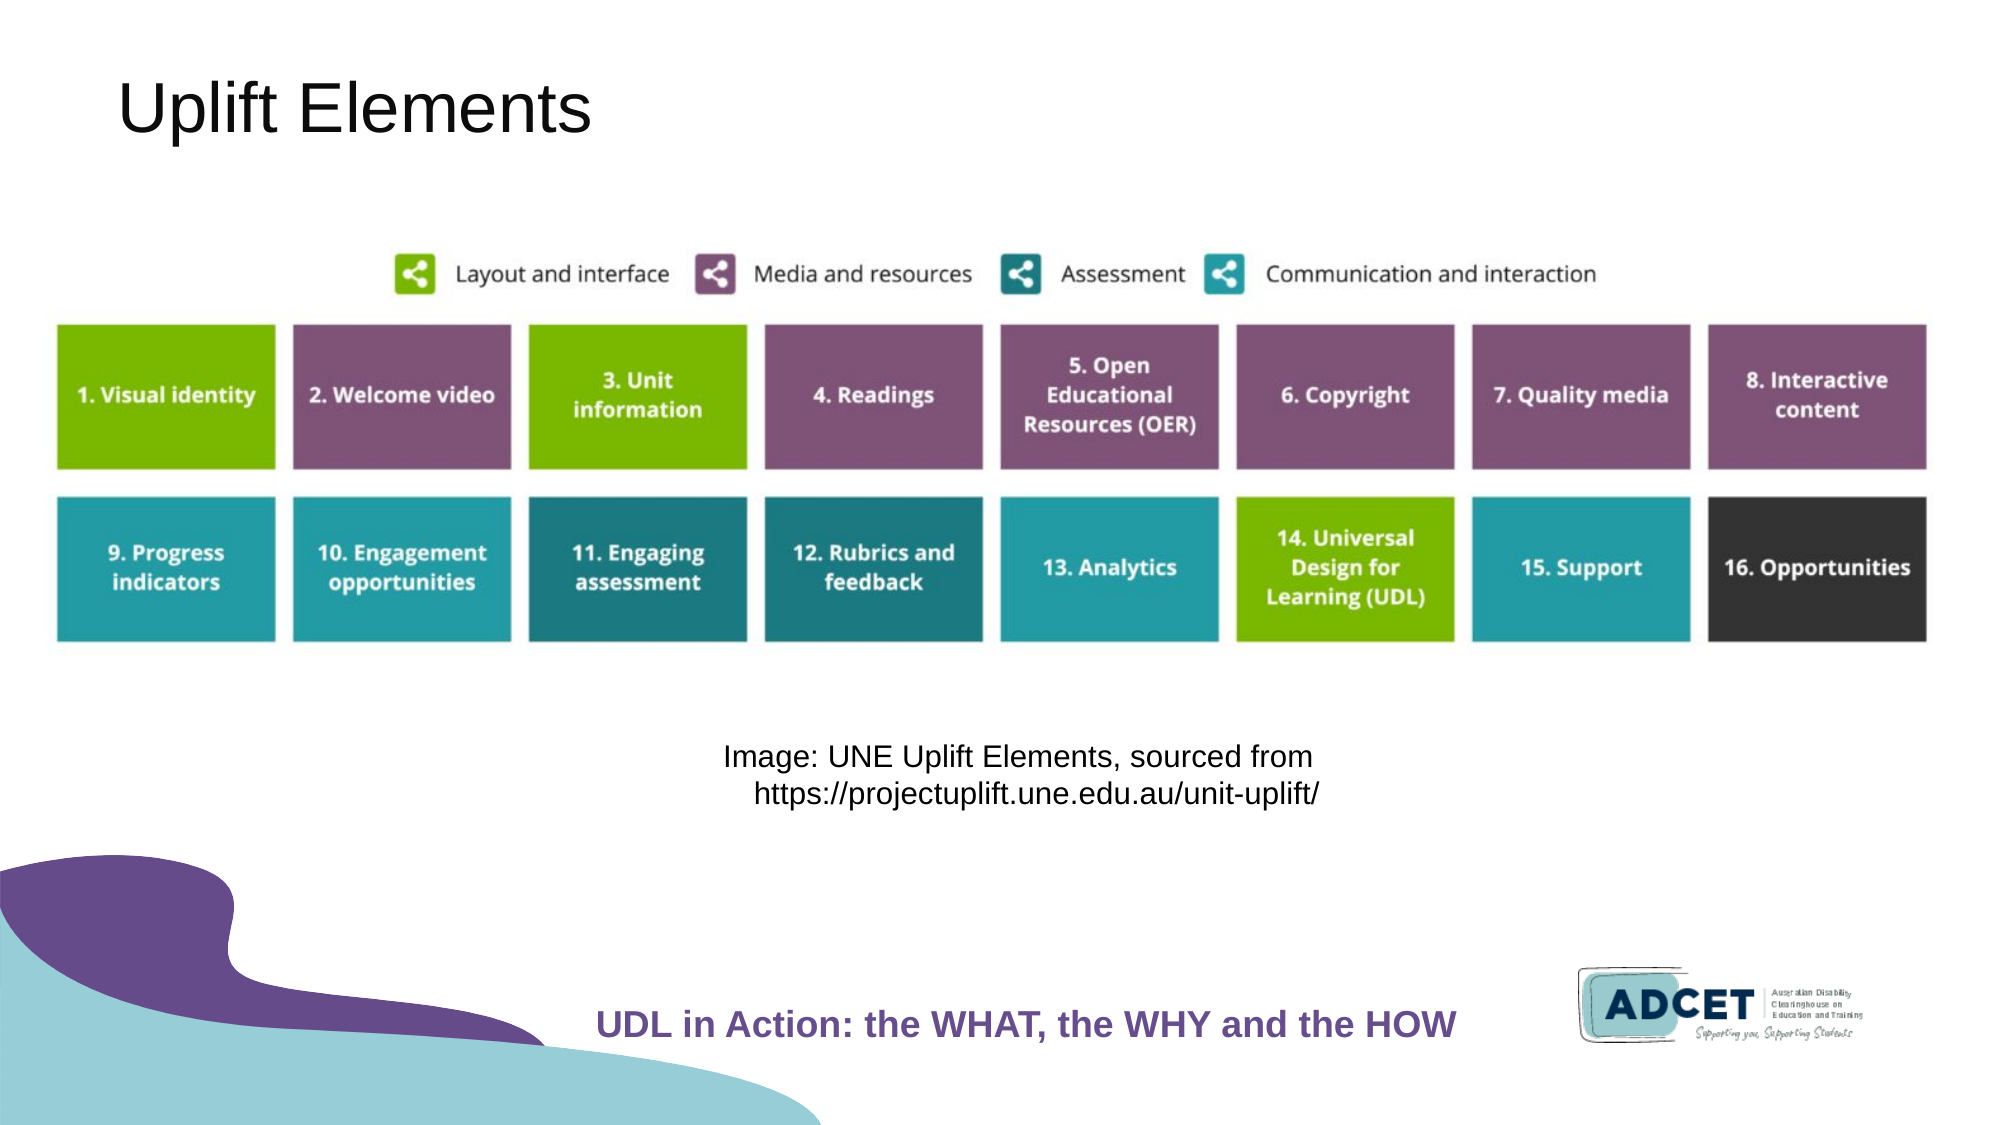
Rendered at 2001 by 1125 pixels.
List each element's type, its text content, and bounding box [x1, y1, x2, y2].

title Uplift Elements [102, 64, 1345, 196]
list Image: UNE Uplift Elements, sourced from https://projectuplift.une.edu.au/unit-uplift/ [562, 728, 1438, 809]
picture [0, 208, 1974, 1125]
picture [1578, 967, 1863, 1043]
